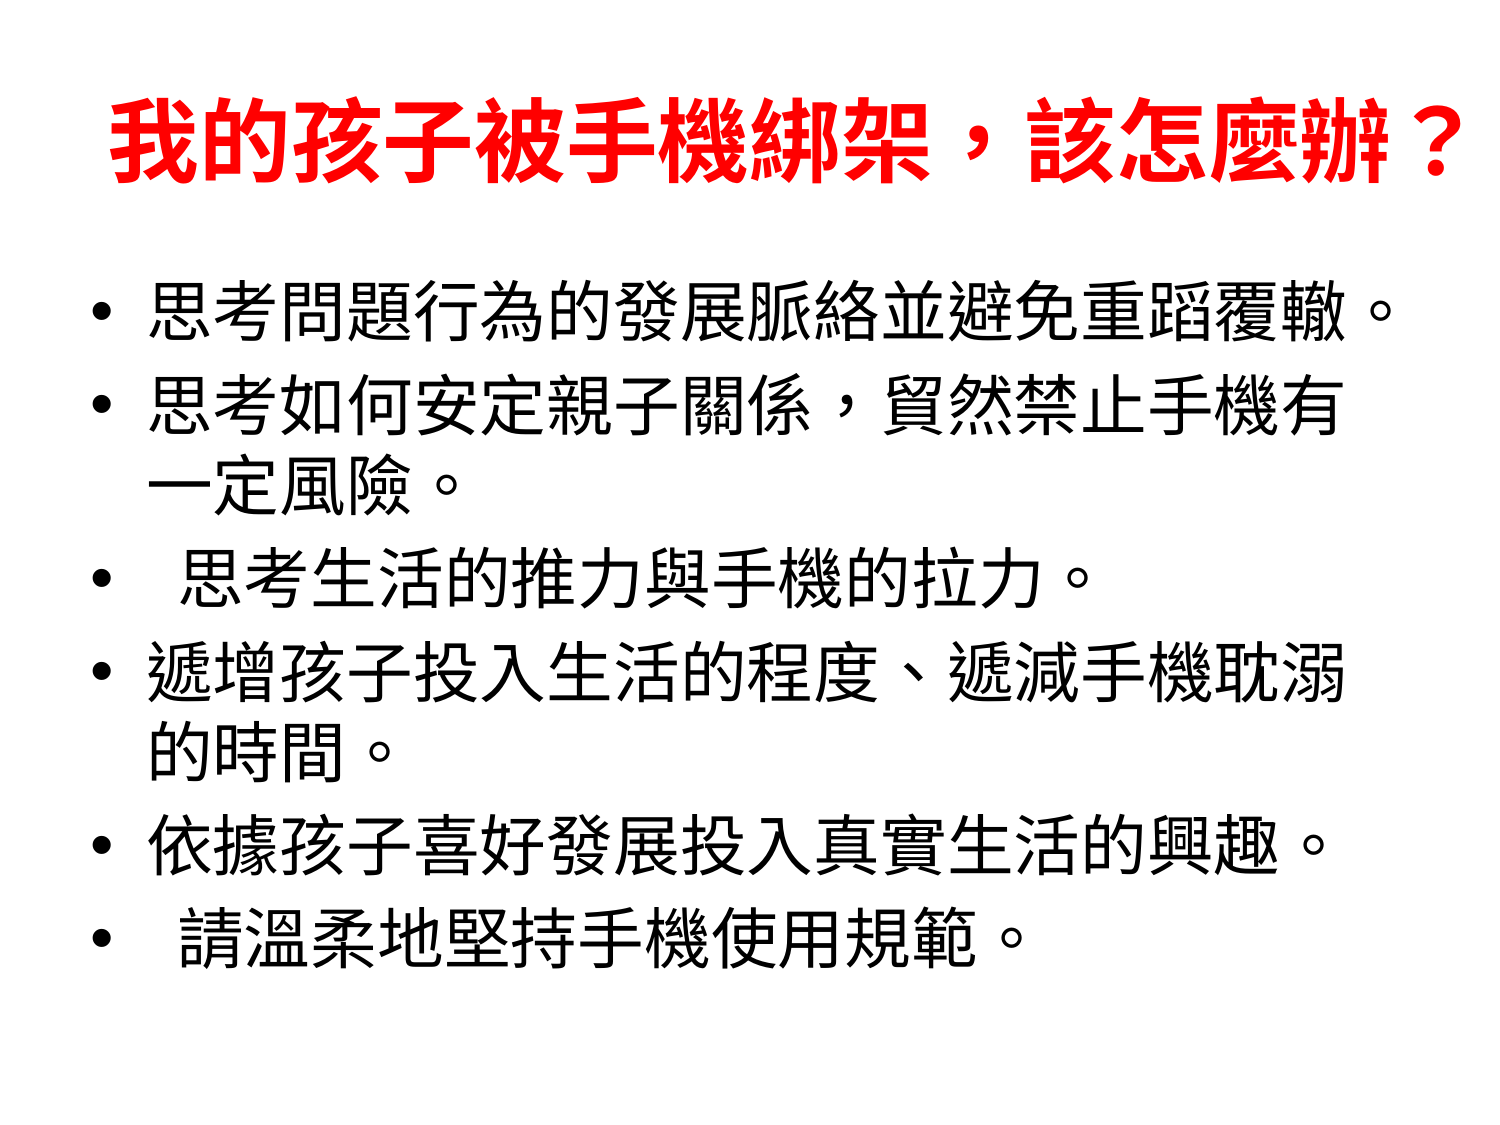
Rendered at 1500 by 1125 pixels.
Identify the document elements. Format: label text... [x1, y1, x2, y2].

list 思考問題行為的發展脈絡並避免重蹈覆轍。 思考如何安定親子關係，貿然禁止手機有一定風險。 思考生活的推力與手機的拉力。 遞增孩子投入生活的程度、遞減手機耽溺的時間。 依據孩子喜好發展投入真實生活的興趣。 請溫柔地堅持手機使用規範。 [75, 262, 1425, 1005]
title 我的孩子被手機綁架，該怎麼辦？ [75, 45, 1425, 233]
